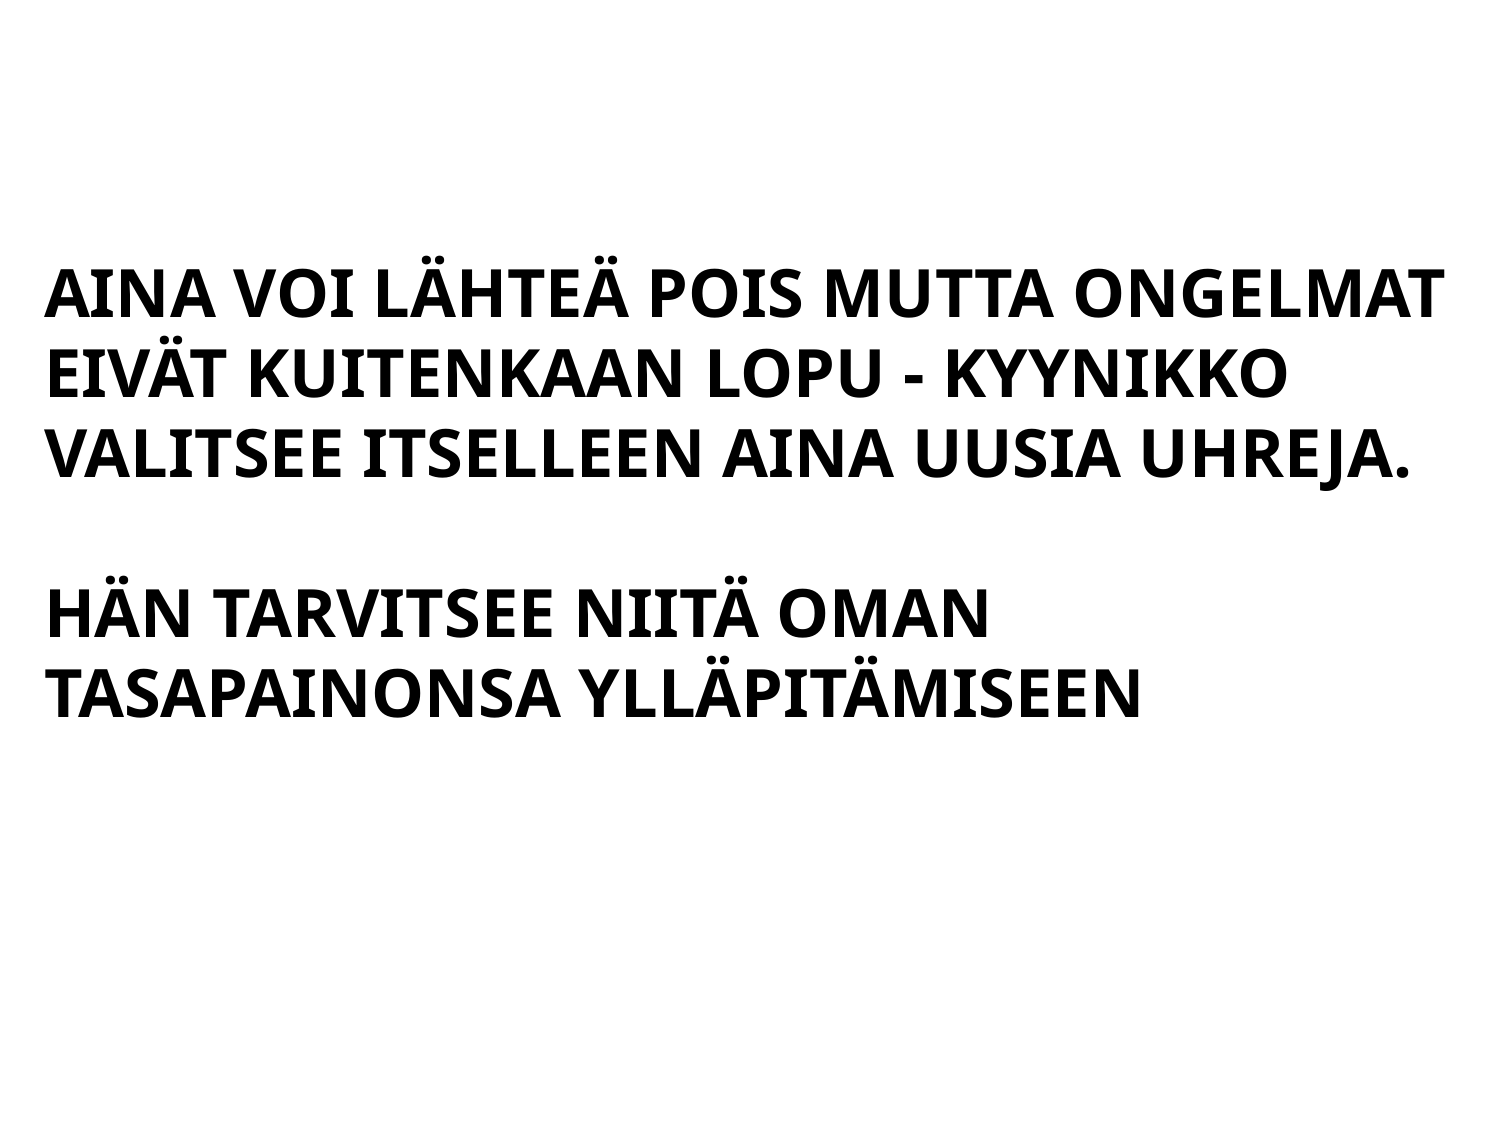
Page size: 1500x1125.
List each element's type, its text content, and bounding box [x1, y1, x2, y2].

text_box AINA VOI LÄHTEÄ POIS MUTTA ONGELMAT EIVÄT KUITENKAAN LOPU - KYYNIKKO VALITSEE ITSELLEEN AINA UUSIA UHREJA. HÄN TARVITSEE NIITÄ OMAN TASAPAINONSA YLLÄPITÄMISEEN [29, 243, 1500, 738]
